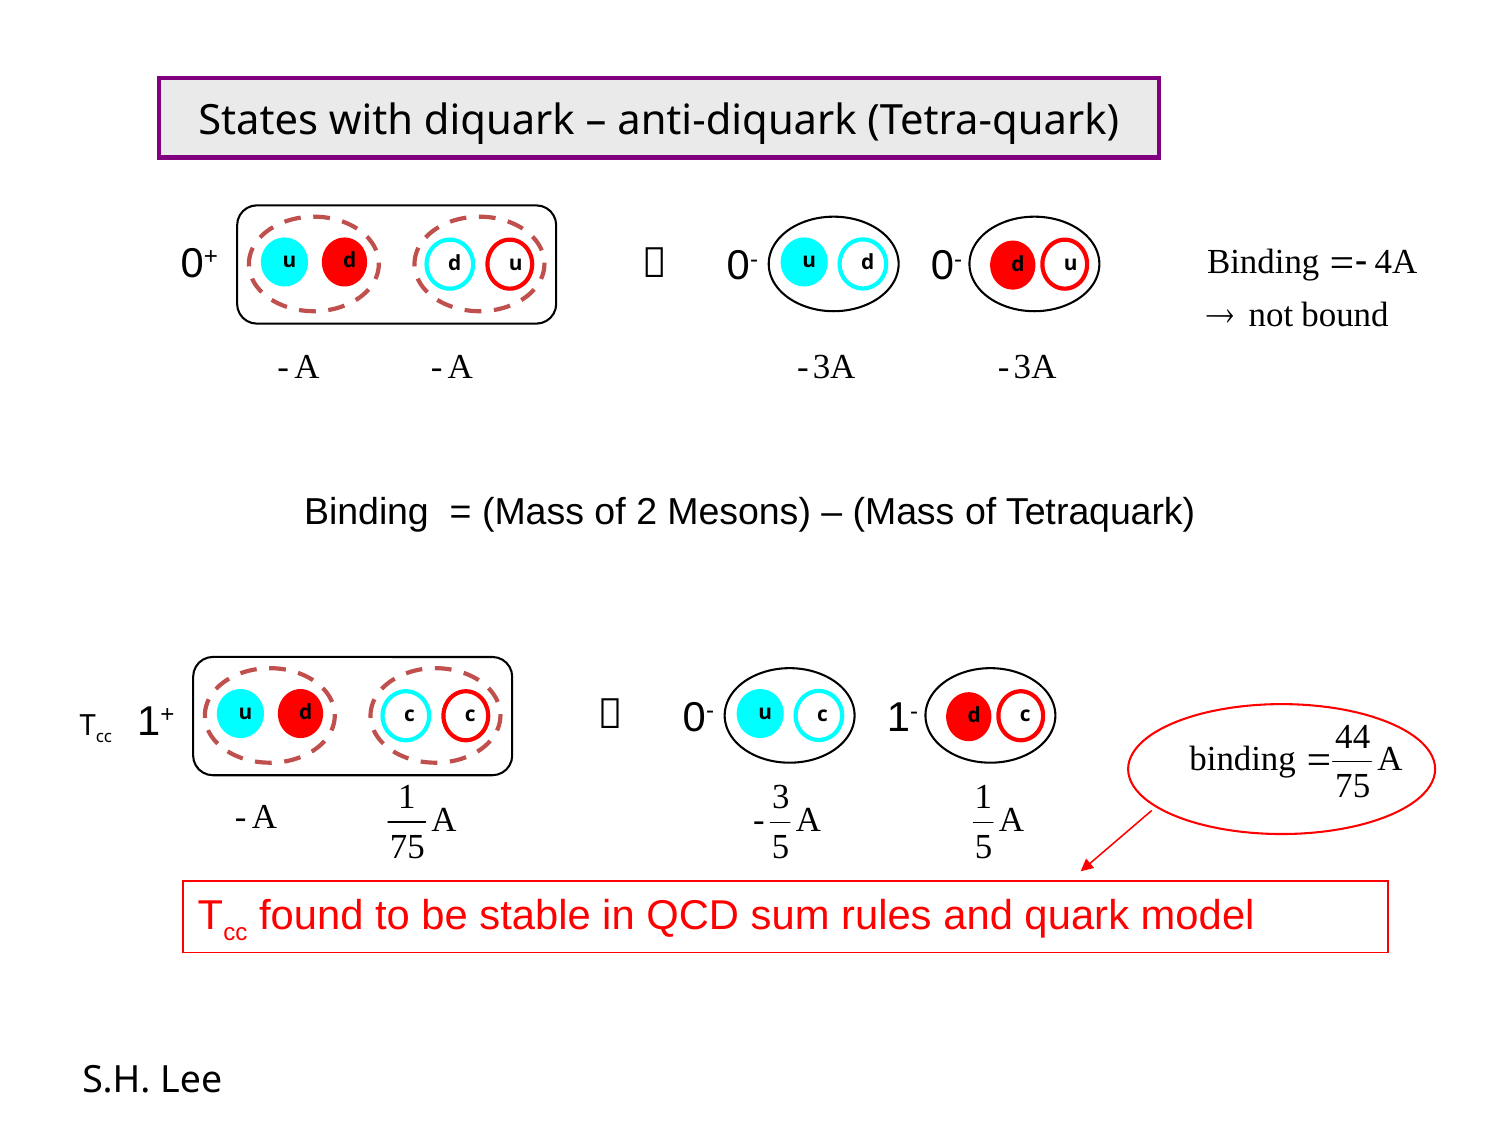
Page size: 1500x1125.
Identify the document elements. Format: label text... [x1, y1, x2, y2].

text_box Binding = (Mass of 2 Mesons) – (Mass of Tetraquark) [289, 479, 1235, 540]
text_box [272, 346, 326, 385]
text_box S.H. Lee [67, 1047, 238, 1108]
text_box [986, 216, 1100, 312]
text_box  [627, 228, 710, 294]
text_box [1201, 240, 1424, 335]
text_box 0- [916, 230, 1011, 296]
text_box 0- [711, 230, 807, 296]
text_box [425, 346, 479, 385]
text_box [237, 205, 557, 324]
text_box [182, 703, 1436, 948]
text_box [786, 216, 899, 312]
text_box 0+ [165, 228, 237, 294]
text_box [64, 656, 1409, 867]
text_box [792, 346, 863, 388]
text_box States with diquark – anti-diquark (Tetra-quark) [158, 78, 1160, 158]
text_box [992, 346, 1064, 388]
